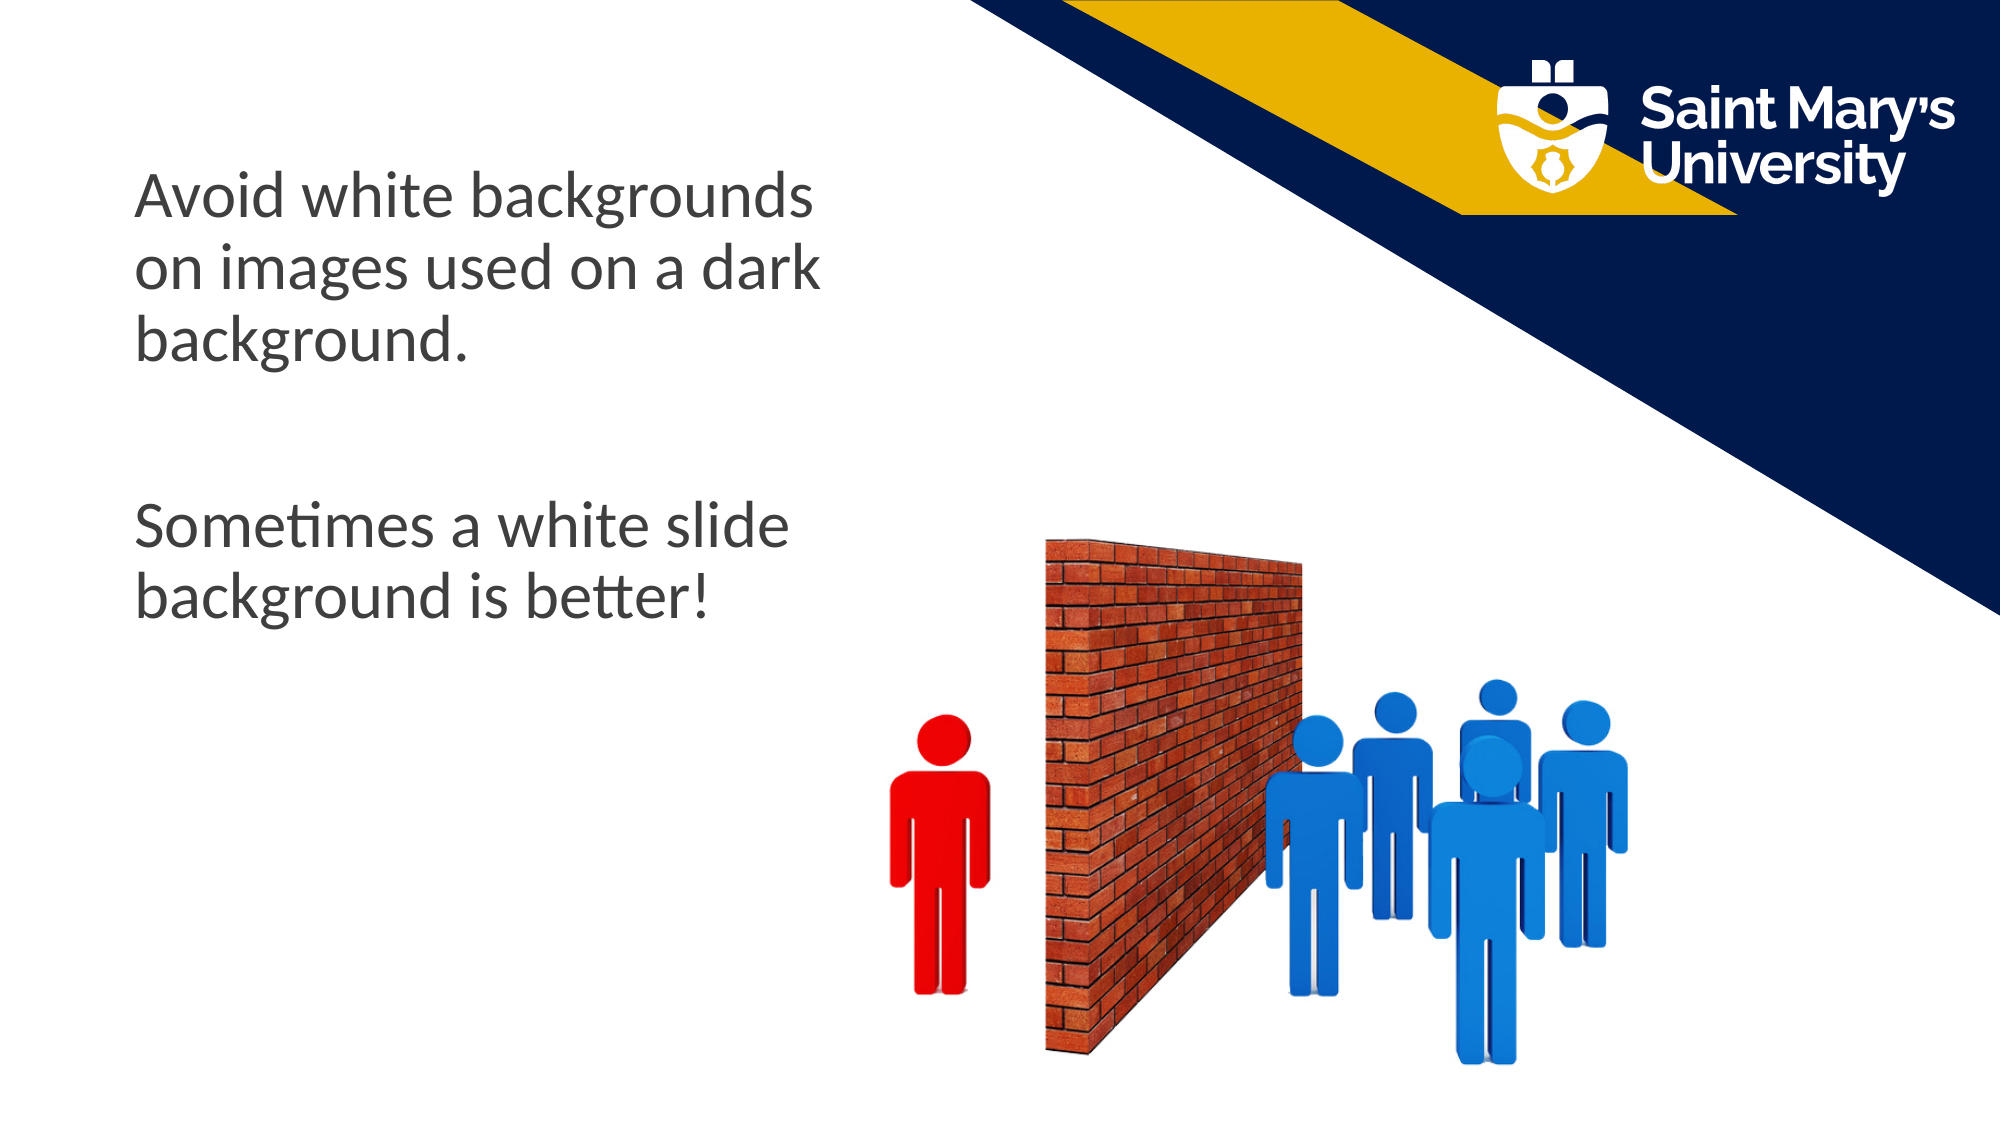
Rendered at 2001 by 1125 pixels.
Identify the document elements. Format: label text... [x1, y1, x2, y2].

list Avoid white backgrounds on images used on a dark background. Sometimes a white slide background is better! [119, 152, 871, 790]
picture [827, 446, 1668, 1099]
picture [1497, 60, 1955, 197]
